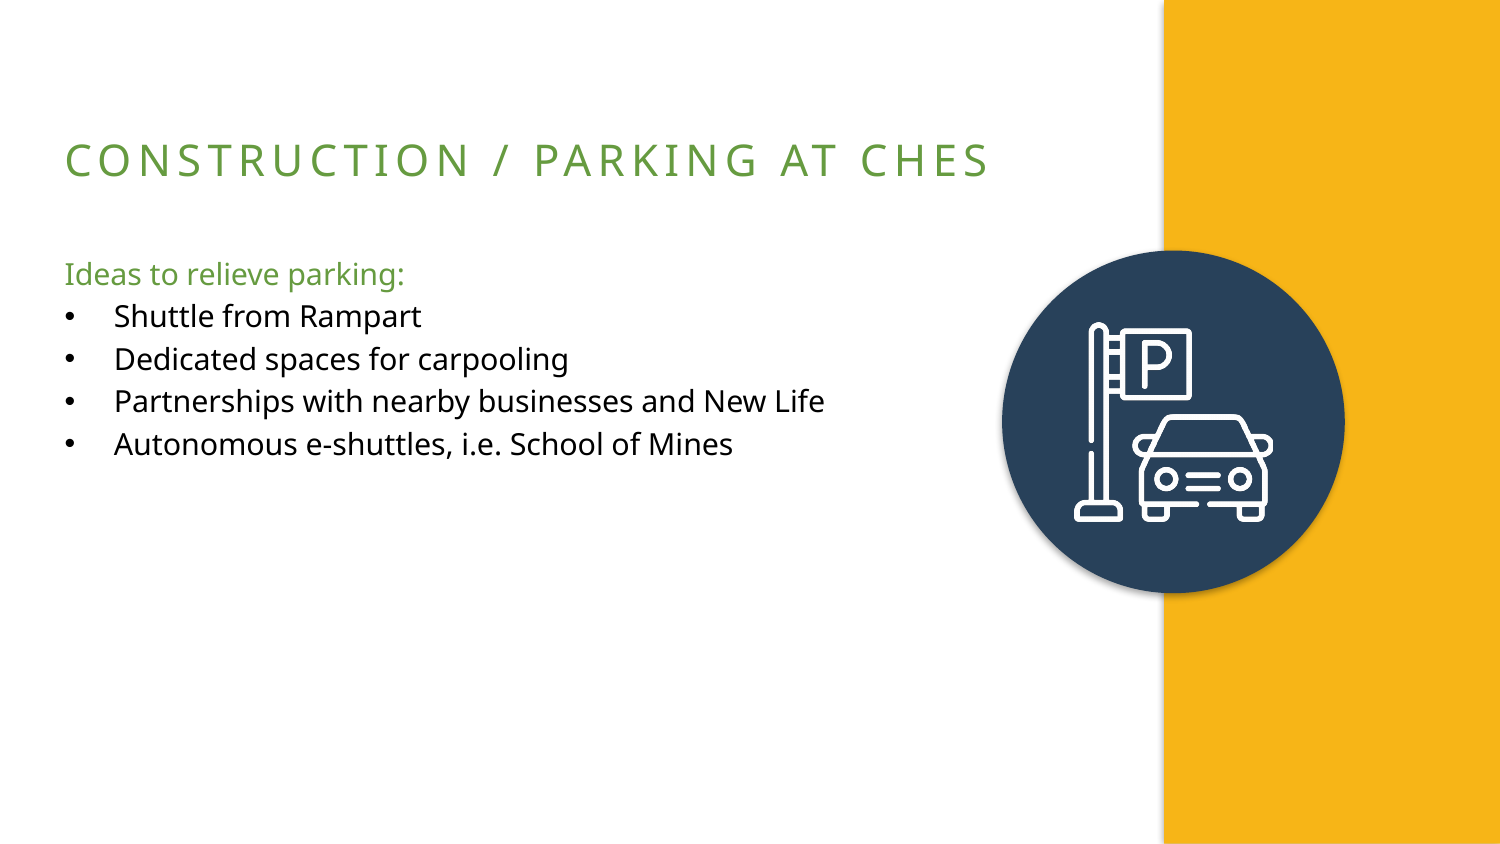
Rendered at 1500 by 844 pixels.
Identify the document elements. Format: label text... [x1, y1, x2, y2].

text_box [1001, 249, 1346, 594]
text_box CONSTRUCTION / PARKING AT CHES [49, 125, 1158, 193]
text_box [1163, 0, 1500, 844]
picture [1073, 322, 1274, 522]
list Ideas to relieve parking: Shuttle from Rampart Dedicated spaces for carpooling Partnerships with nearby businesses and New Life Autonomous e-shuttles, i.e. School of Mines [49, 247, 984, 469]
